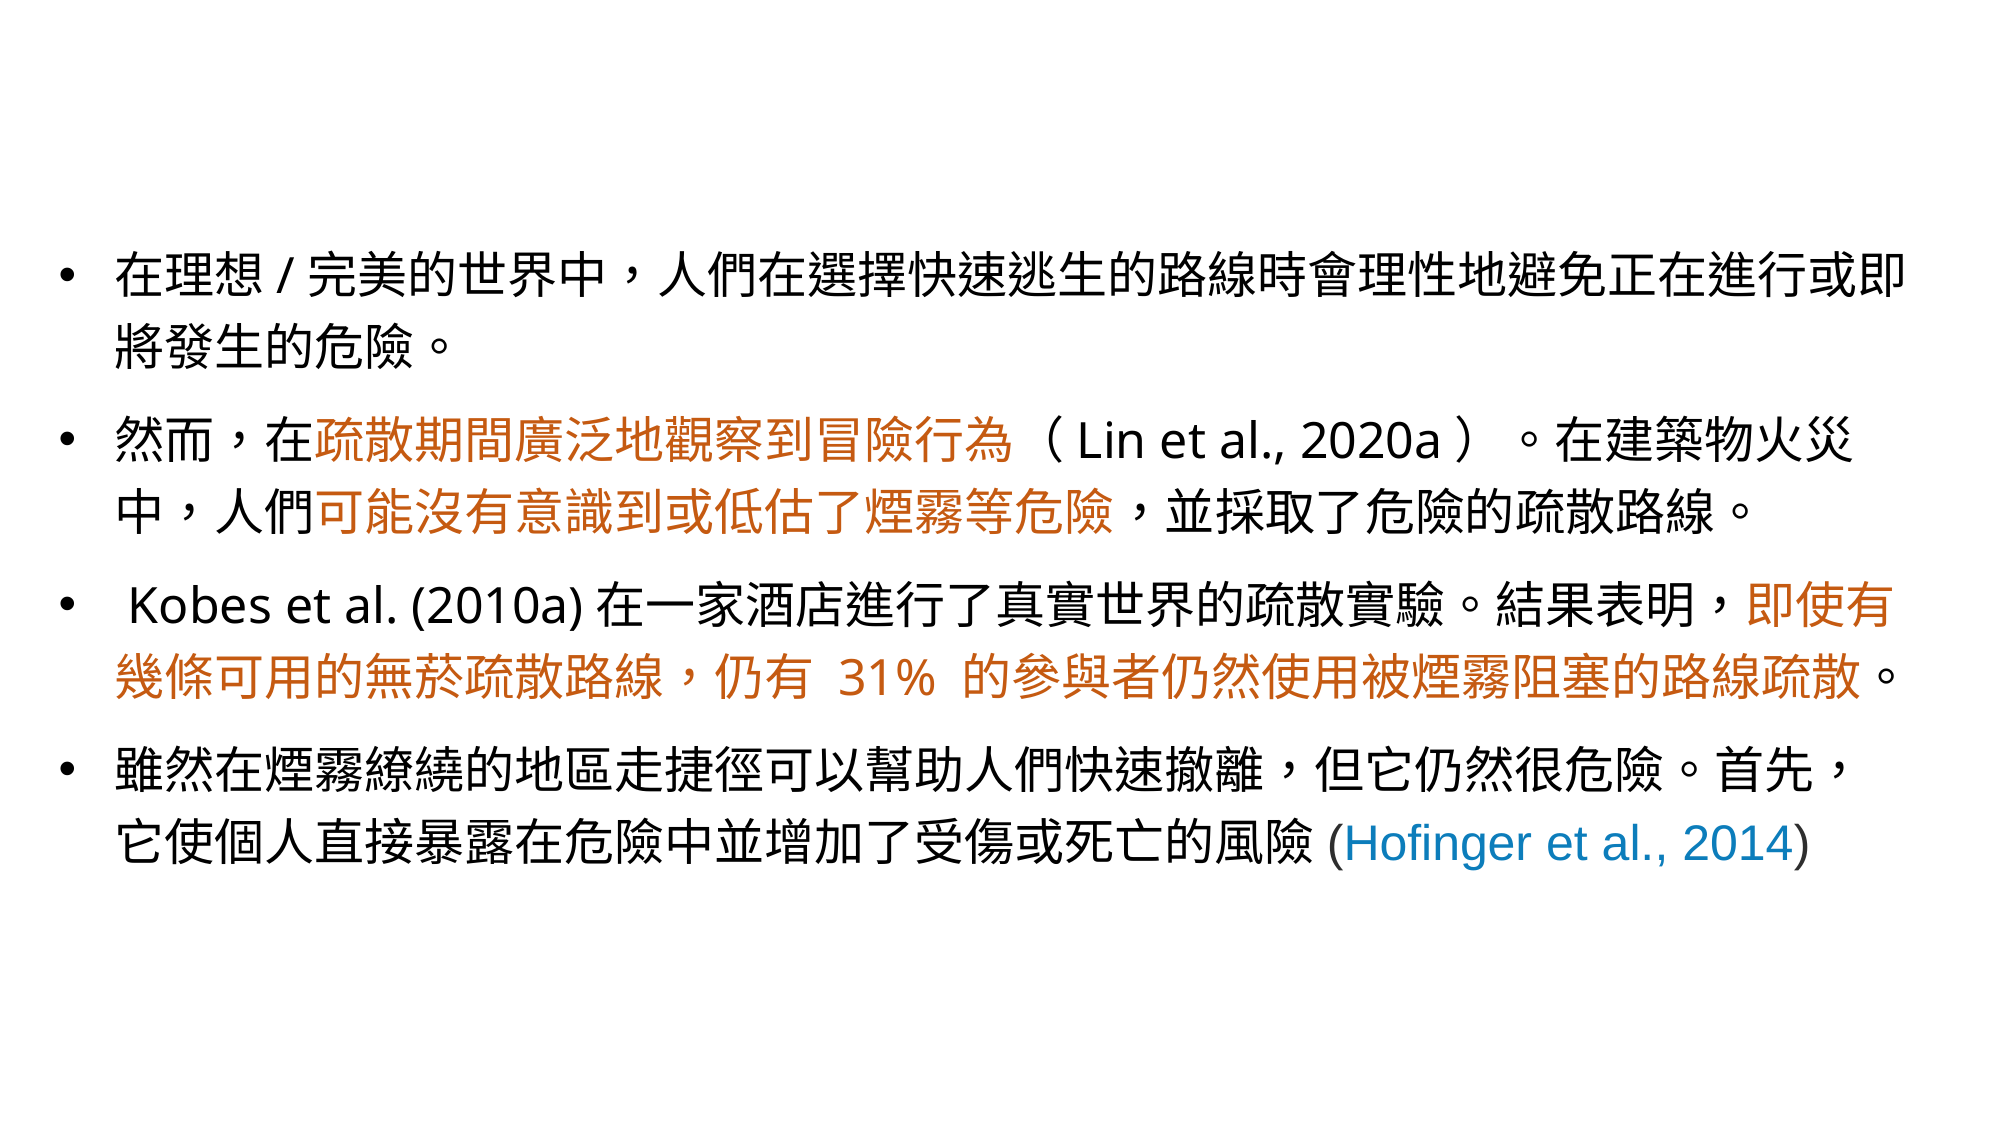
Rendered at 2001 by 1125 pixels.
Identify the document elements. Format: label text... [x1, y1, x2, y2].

subtitle 在理想/完美的世界中，人們在選擇快速逃生的路線時會理性地避免正在進行或即將發生的危險。 然而，在疏散期間廣泛地觀察到冒險行為（Lin et al., 2020a）。在建築物火災中，人們可能沒有意識到或低估了煙霧等危險，並採取了危險的疏散路線。 Kobes et al. (2010a)在一家酒店進行了真實世界的疏散實驗。結果表明，即使有幾條可用的無菸疏散路線，仍有 31% 的參與者仍然使用被煙霧阻塞的路線疏散。 雖然在煙霧繚繞的地區走捷徑可以幫助人們快速撤離，但它仍然很危險。首先，它使個人直接暴露在危險中並增加了受傷或死亡的風險(Hofinger et al., 2014) [43, 224, 1929, 1082]
